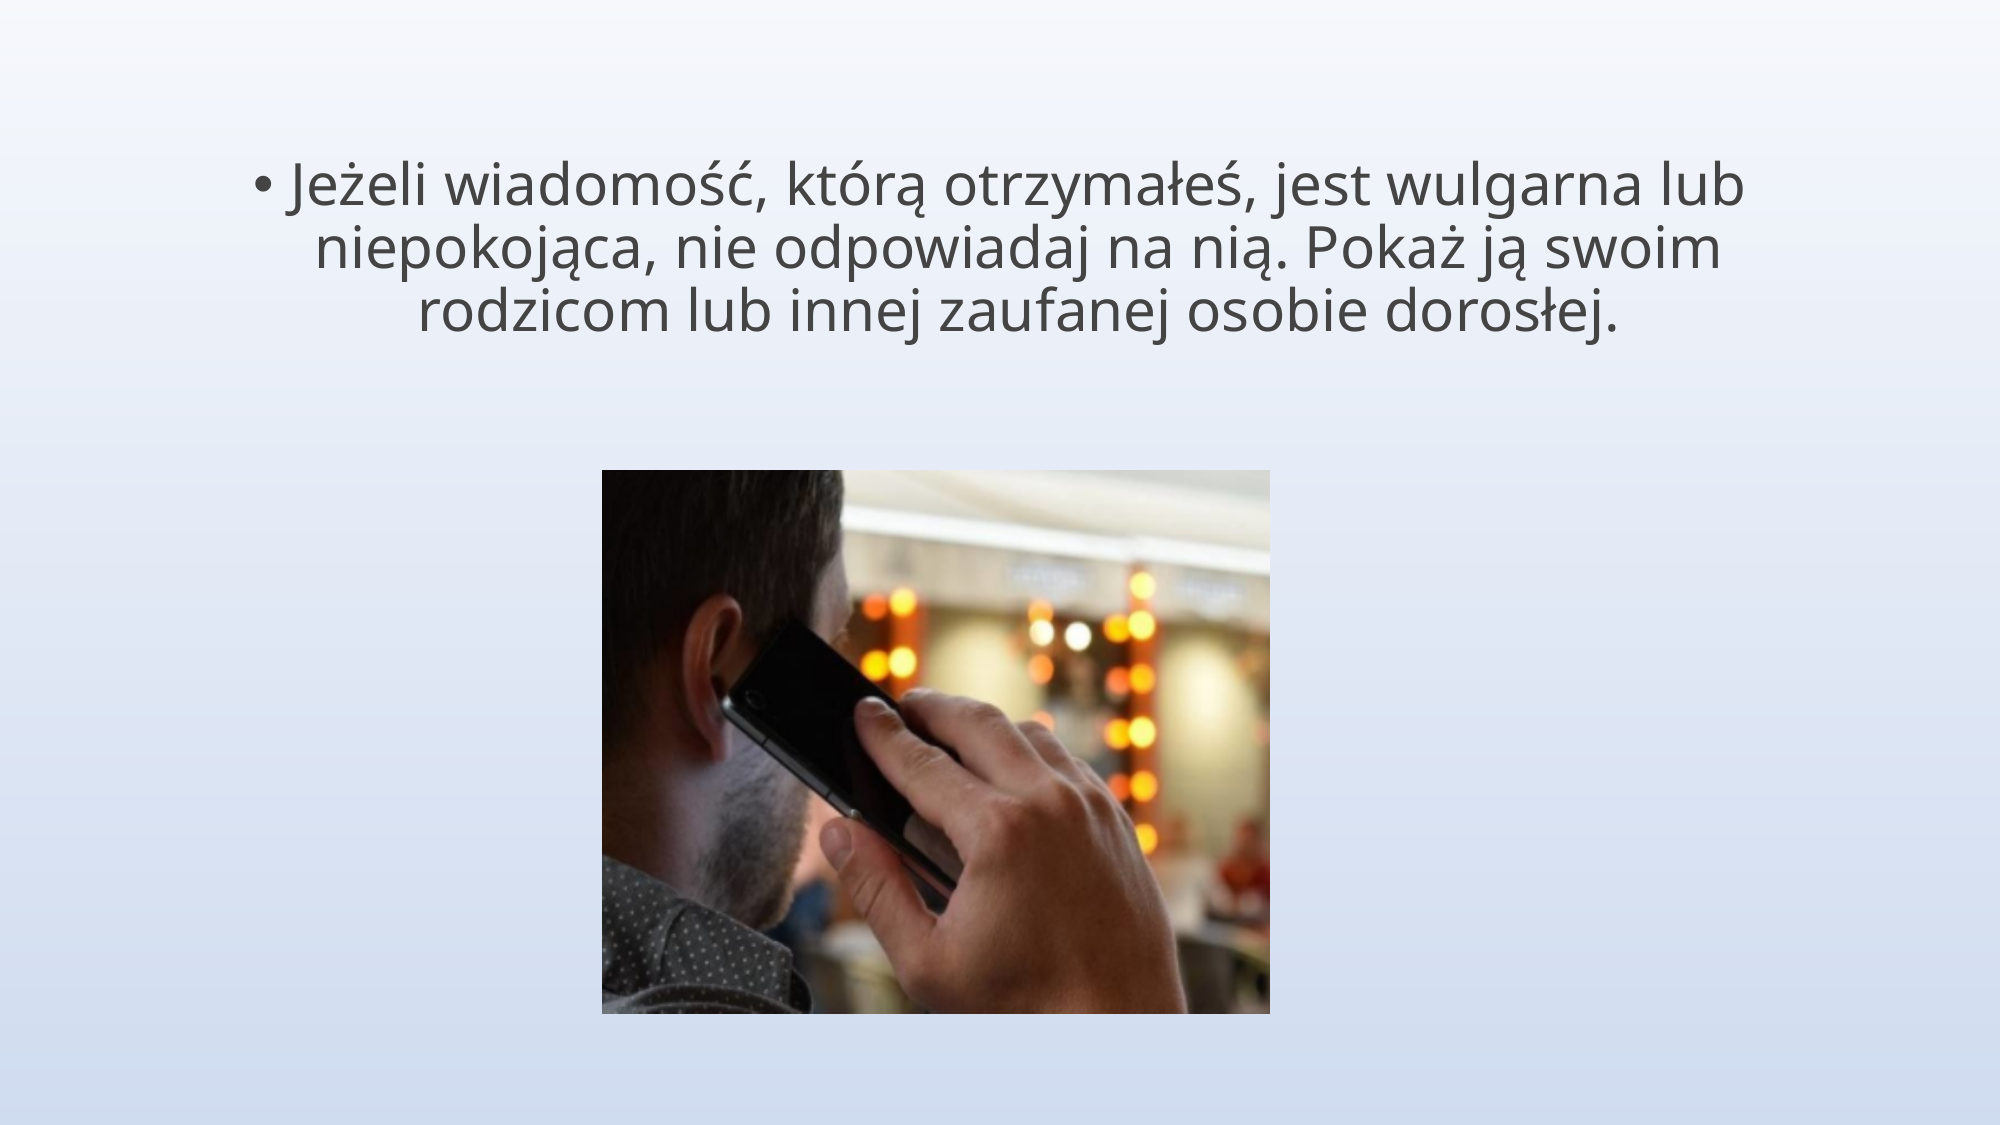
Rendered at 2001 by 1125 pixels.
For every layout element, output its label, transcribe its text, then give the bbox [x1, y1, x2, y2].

picture [602, 470, 1271, 1014]
list Jeżeli wiadomość, którą otrzymałeś, jest wulgarna lub niepokojąca, nie odpowiadaj na nią. Pokaż ją swoim rodzicom lub innej zaufanej osobie dorosłej. [137, 147, 1863, 1014]
